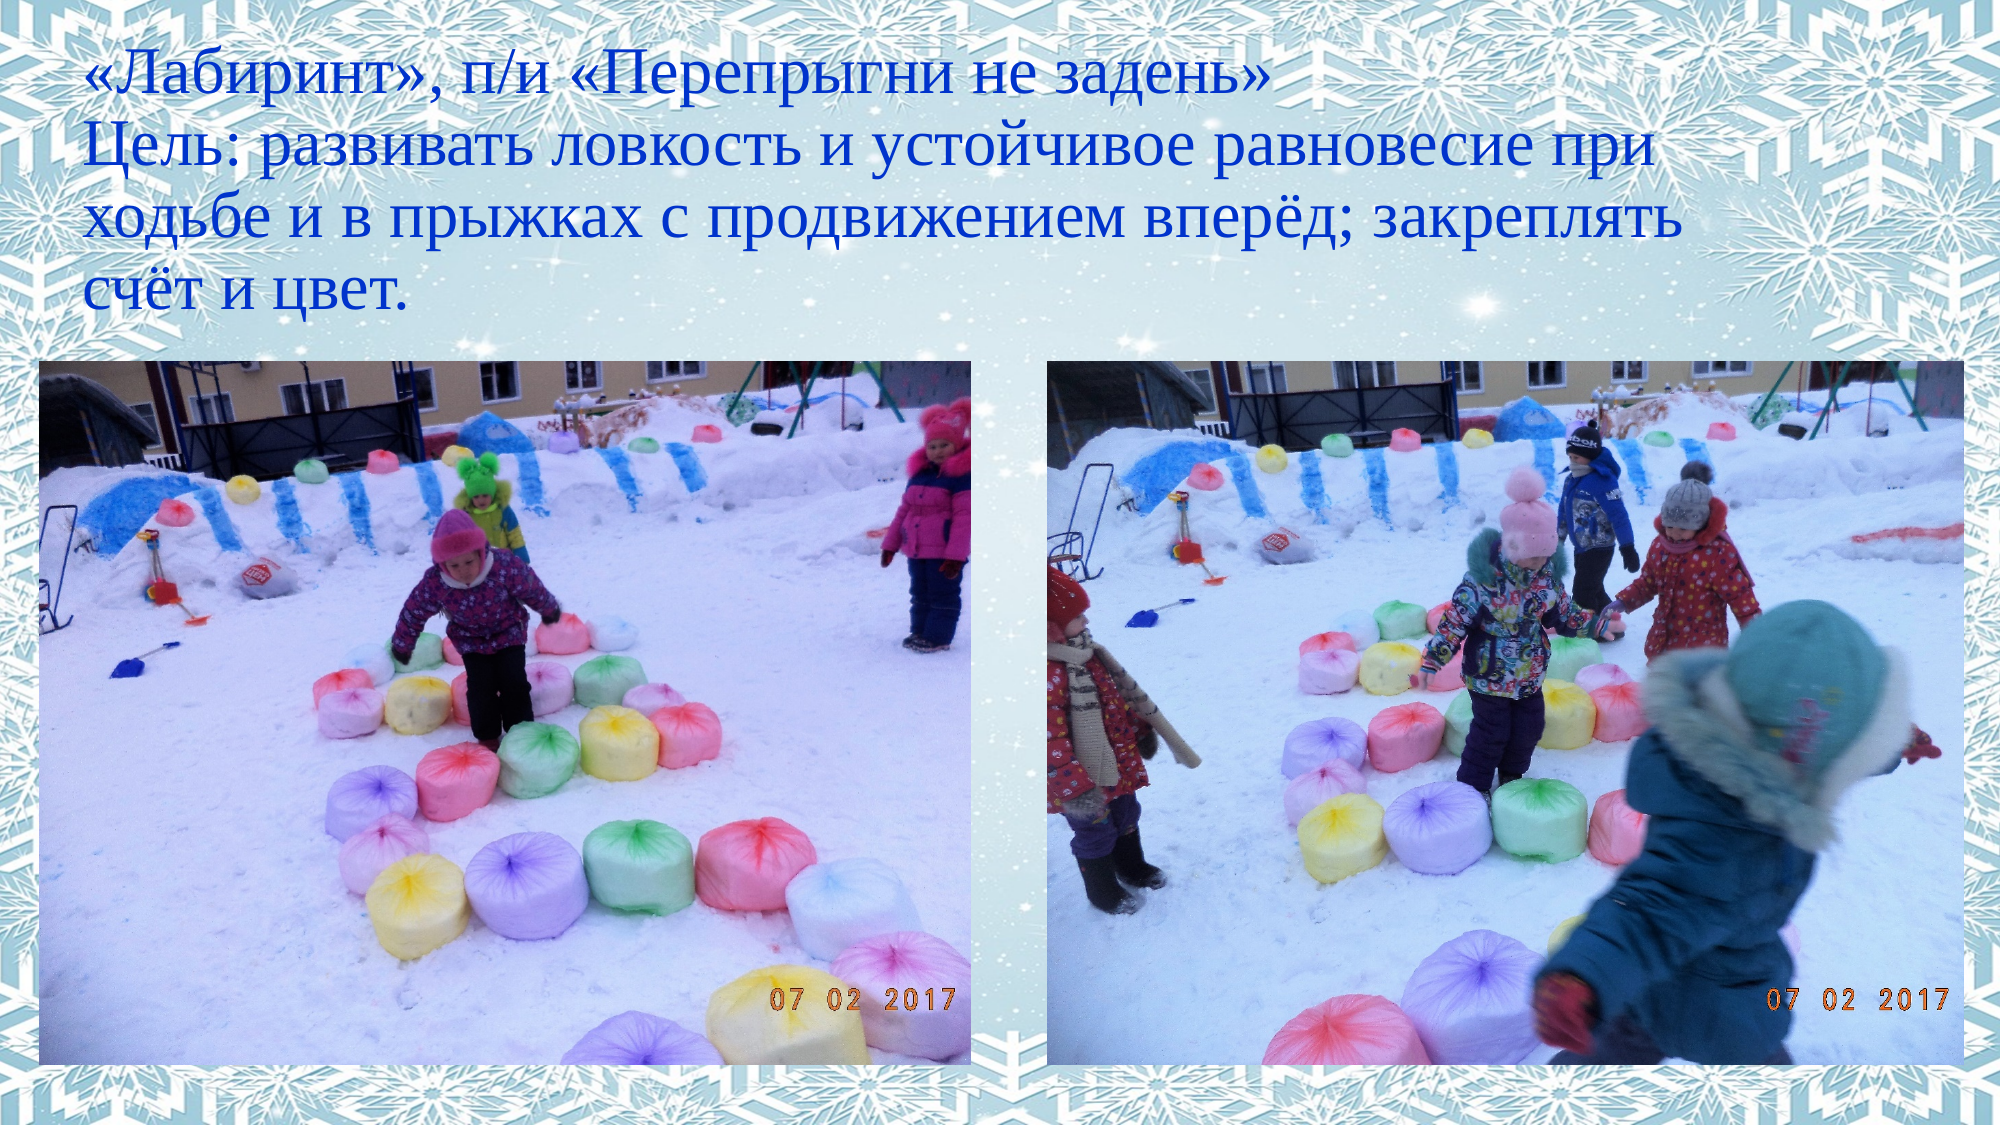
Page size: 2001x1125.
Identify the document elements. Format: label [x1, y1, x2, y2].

list [39, 361, 971, 1065]
picture [0, 0, 2000, 1125]
